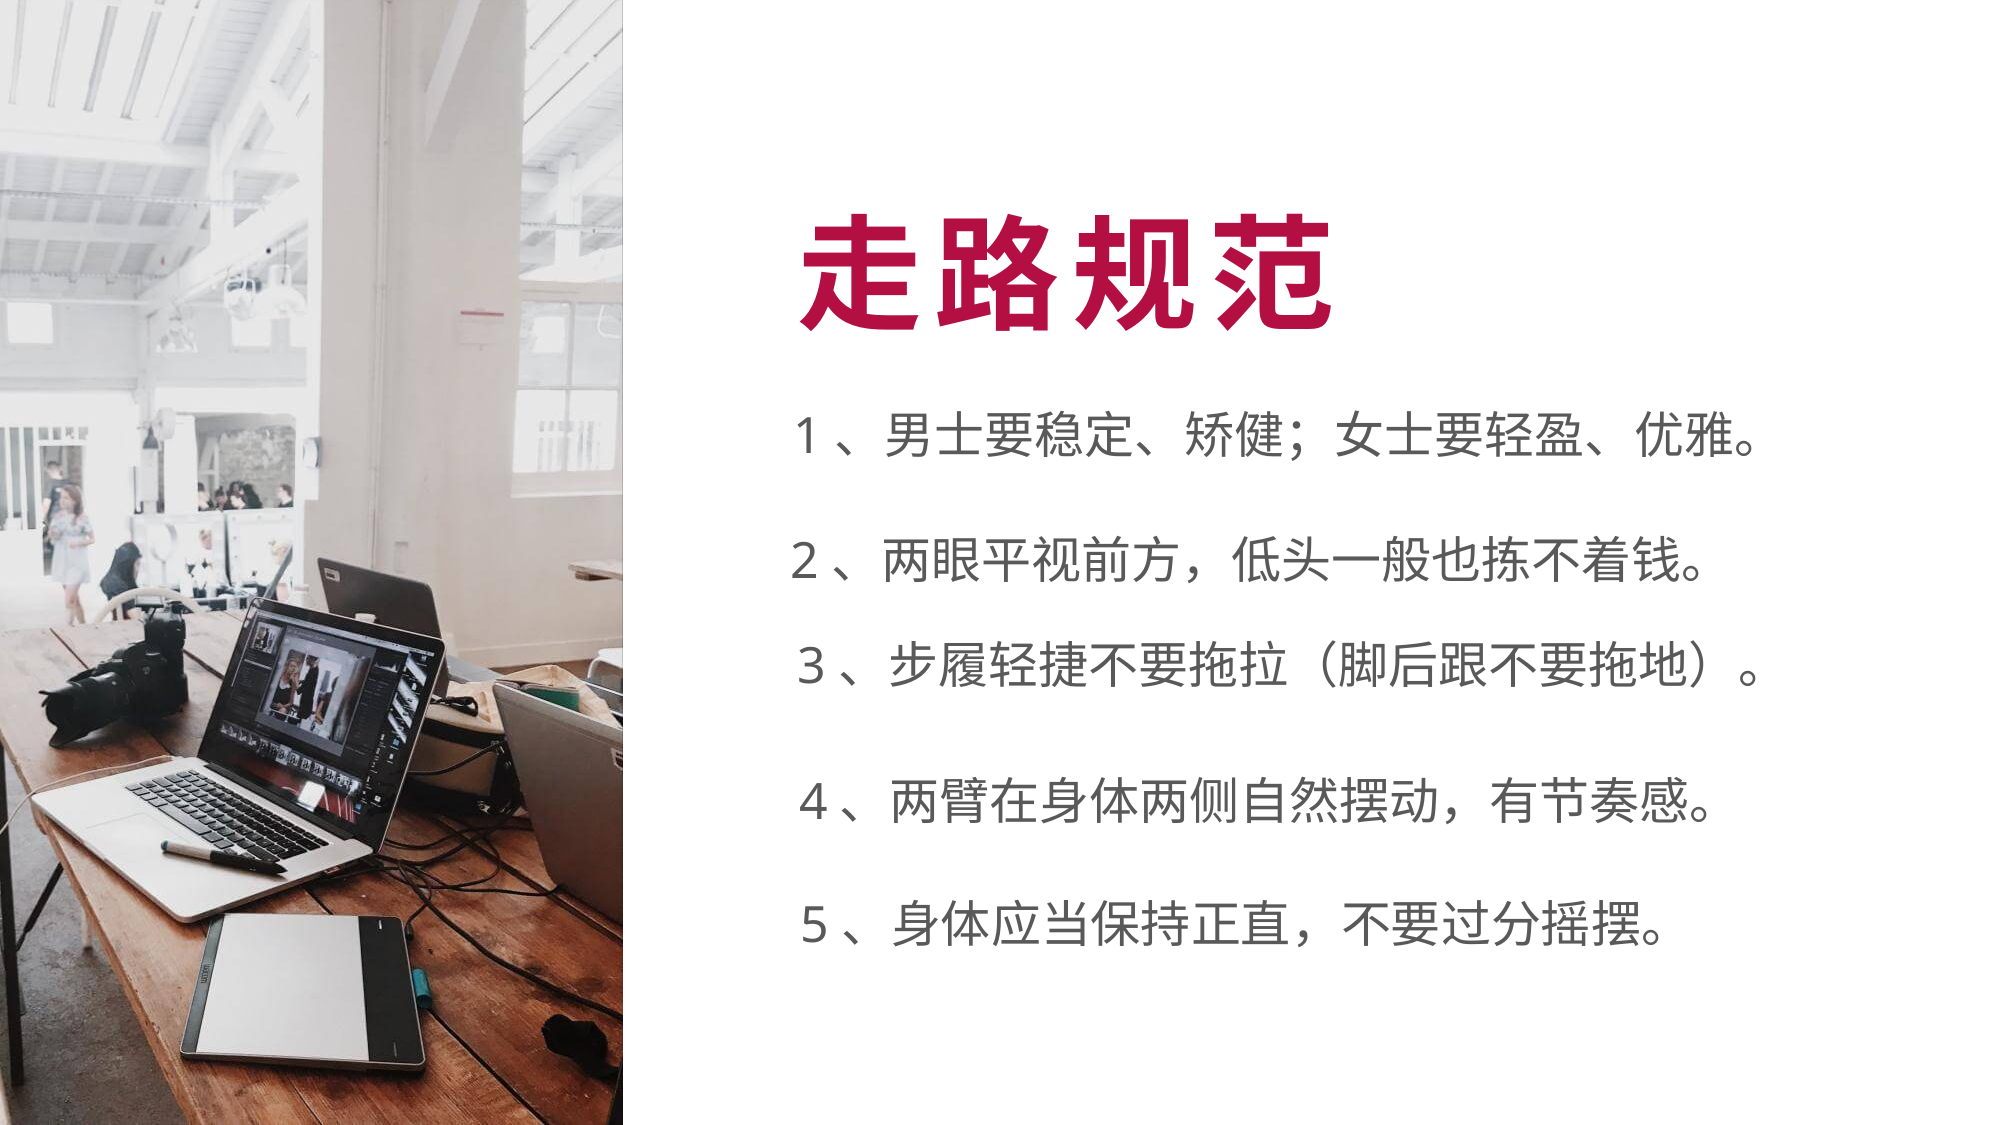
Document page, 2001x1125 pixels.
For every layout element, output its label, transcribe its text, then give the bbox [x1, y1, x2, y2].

text_box 1、男士要稳定、矫健；女士要轻盈、优雅。 [779, 383, 1800, 471]
text_box 5、身体应当保持正直，不要过分摇摆。 [785, 825, 1854, 961]
text_box 4、两臂在身体两侧自然摆动，有节奏感。 [784, 701, 1874, 837]
text_box 走路规范 [785, 189, 1347, 351]
text_box 2、两眼平视前方，低头一般也拣不着钱。 [779, 462, 1854, 594]
text_box 3、步履轻捷不要拖拉（脚后跟不要拖地）。 [783, 614, 1854, 702]
picture [0, 0, 623, 1125]
